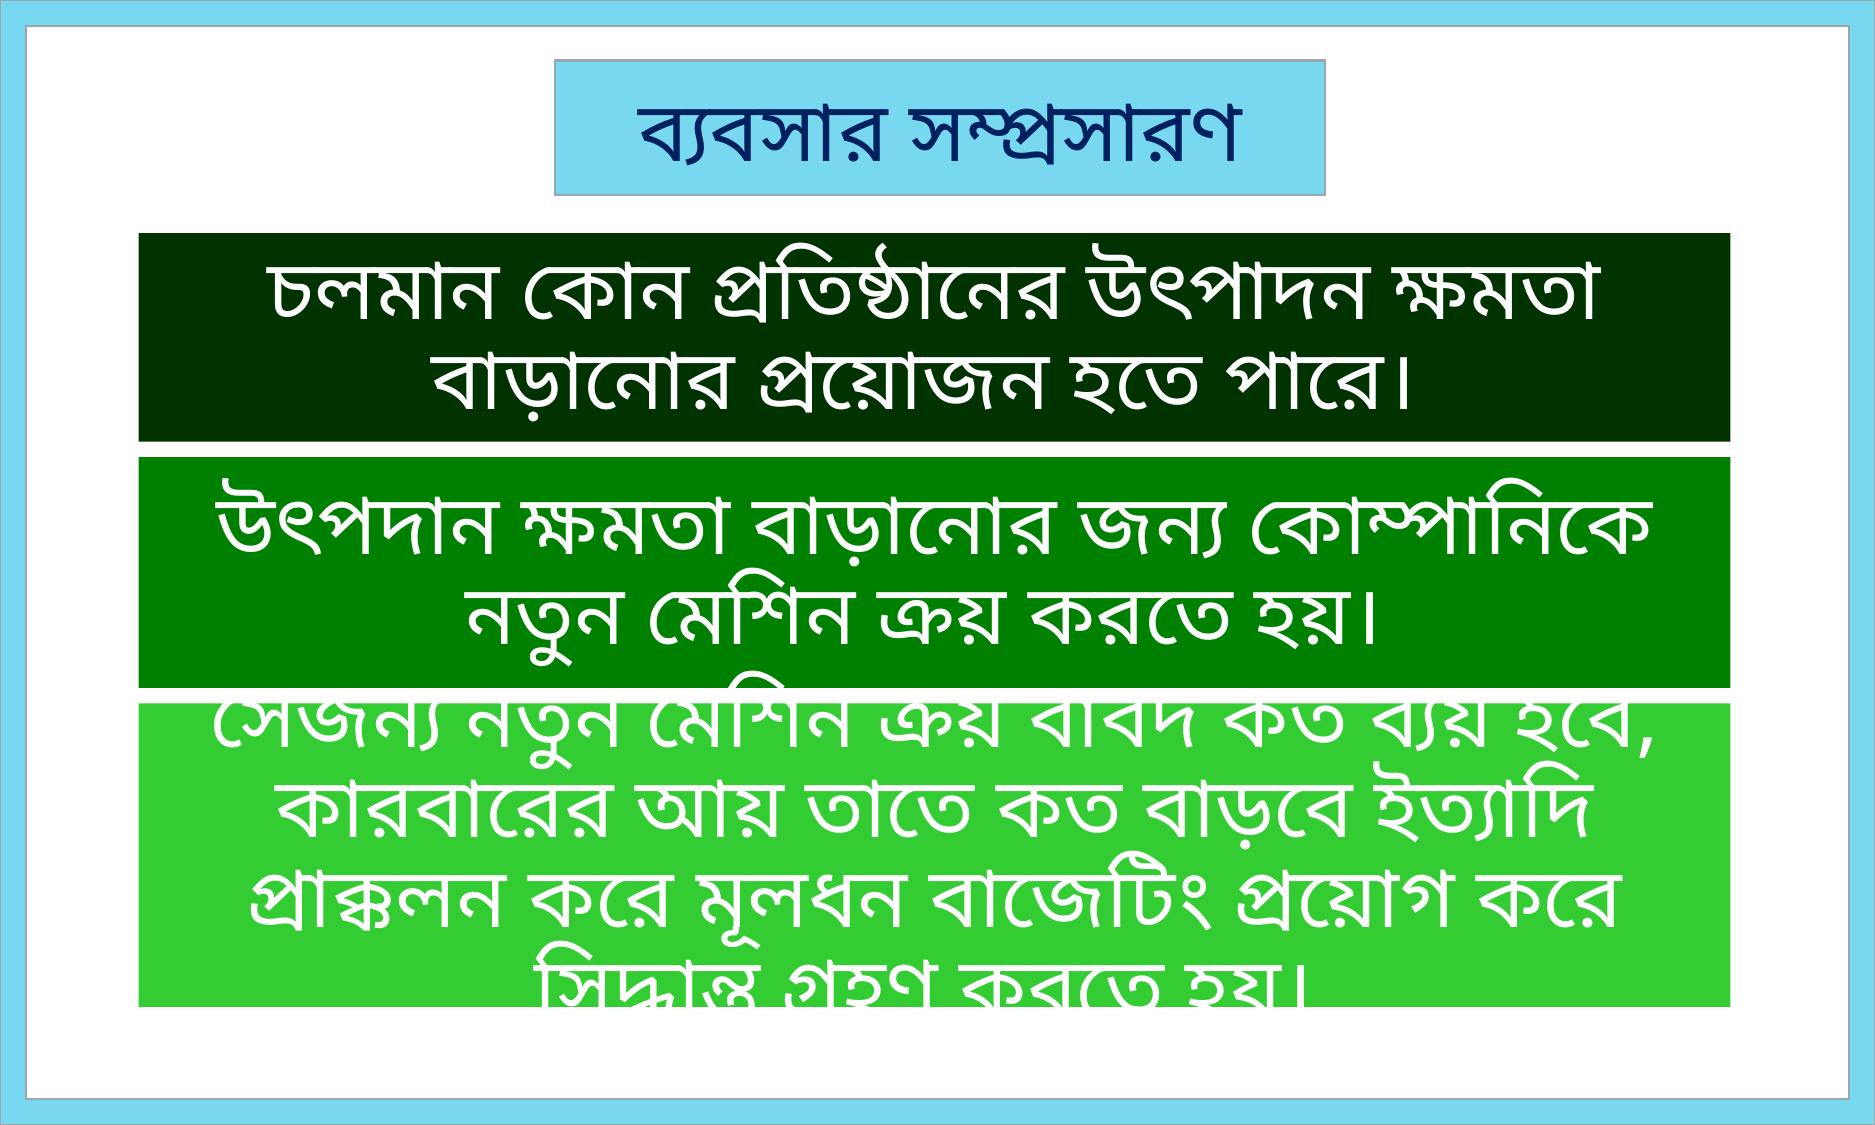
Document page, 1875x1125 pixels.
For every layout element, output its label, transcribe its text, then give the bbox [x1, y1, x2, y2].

text_box ব্যবসার সম্প্রসারণ [554, 59, 1326, 196]
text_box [138, 232, 1731, 1008]
